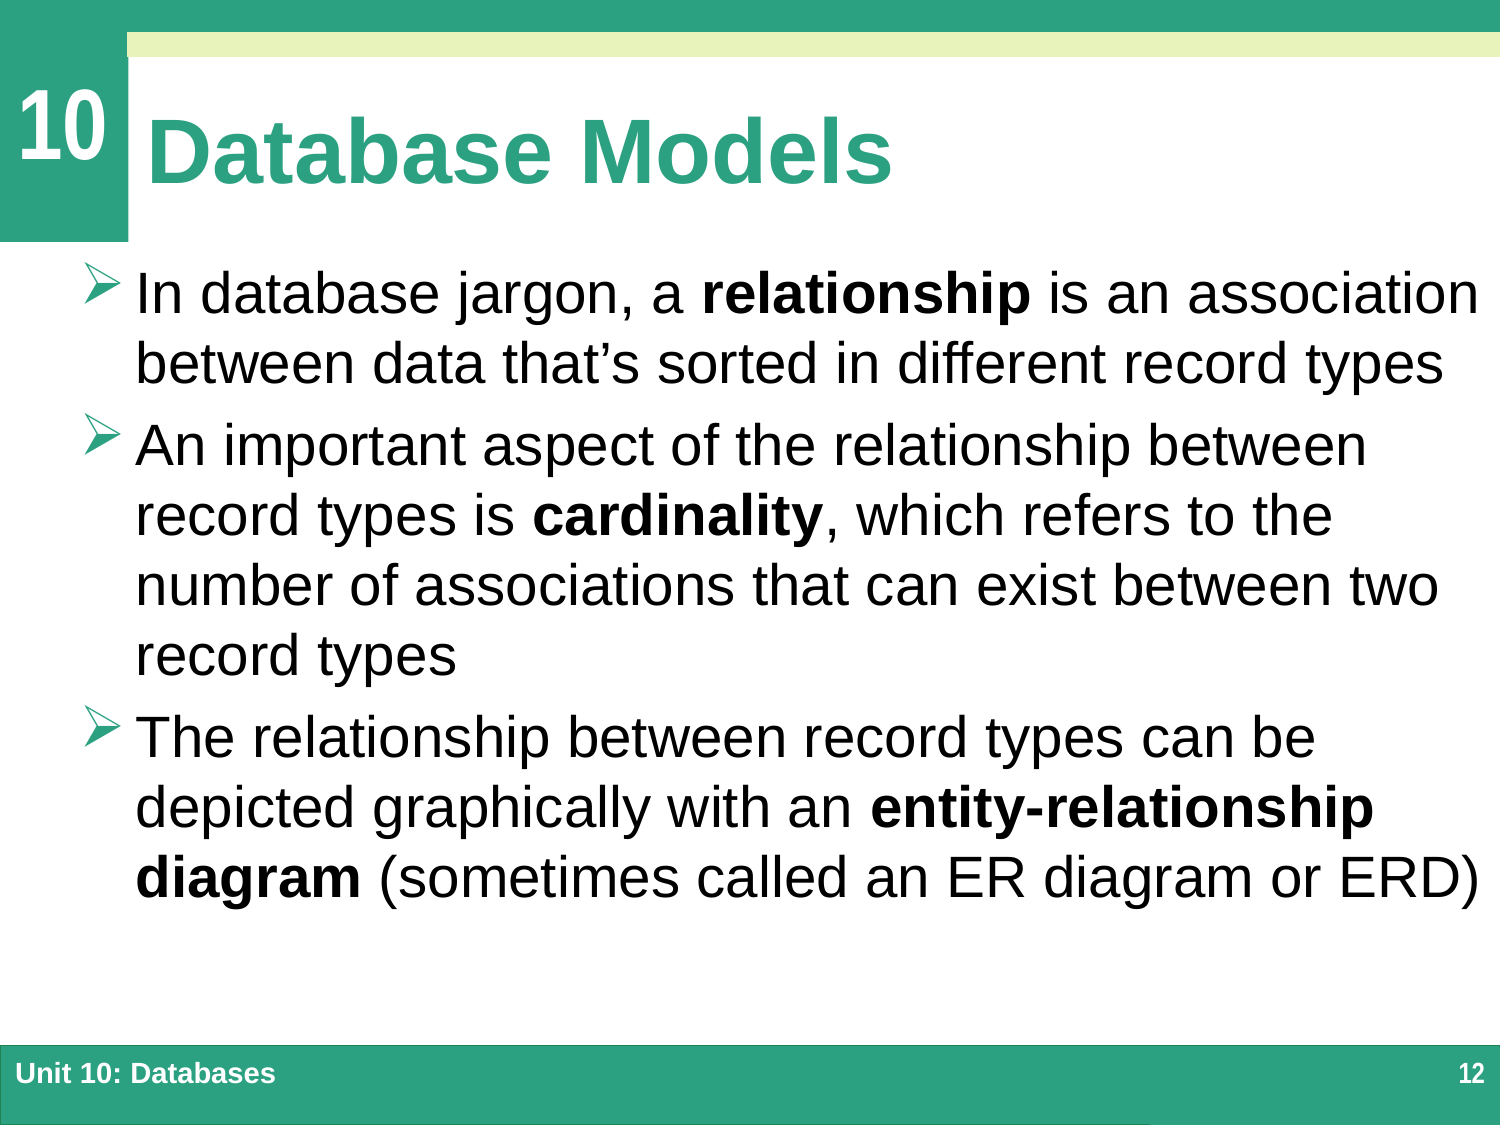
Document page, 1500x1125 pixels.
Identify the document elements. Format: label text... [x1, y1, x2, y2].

slide_number 12 [1149, 1046, 1500, 1125]
list In database jargon, a relationship is an association between data that’s sorted in different record types An important aspect of the relationship between record types is cardinality, which refers to the number of associations that can exist between two record types The relationship between record types can be depicted graphically with an entity-relationship diagram (sometimes called an ER diagram or ERD) [64, 247, 1500, 1006]
title Database Models [131, 60, 1500, 234]
footer Unit 10: Databases [0, 1046, 1149, 1125]
